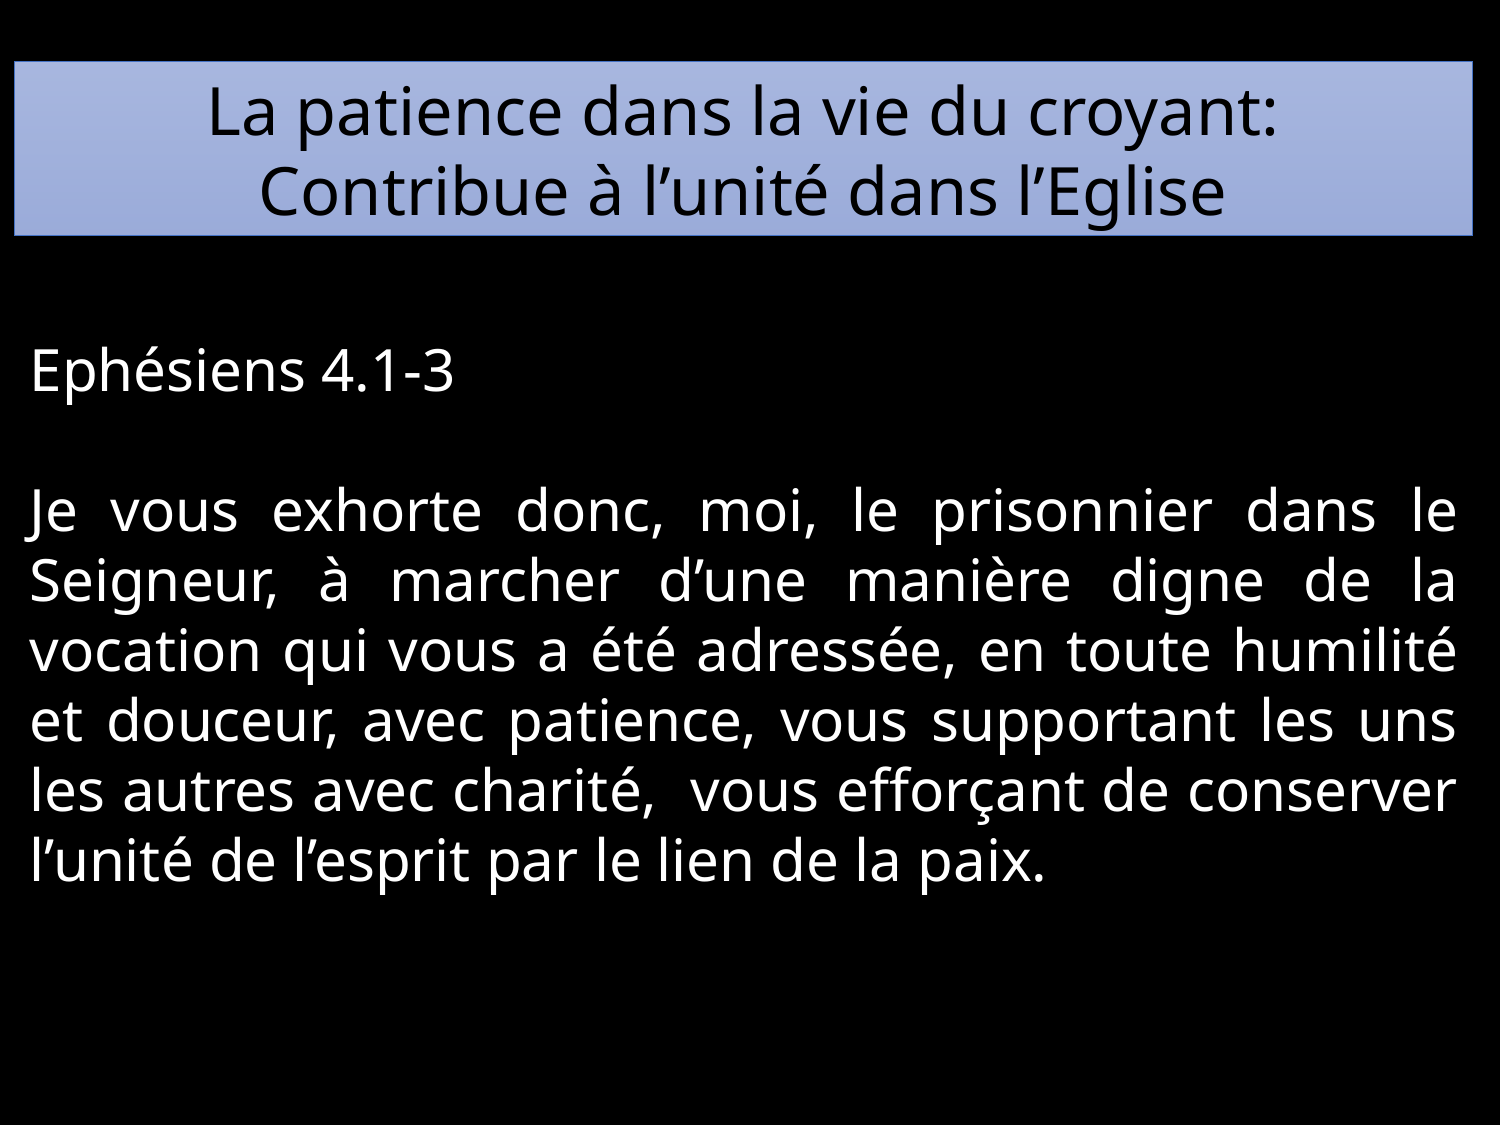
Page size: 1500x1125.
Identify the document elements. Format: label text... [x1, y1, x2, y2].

text_box La patience dans la vie du croyant: Contribue à l’unité dans l’Eglise [14, 61, 1473, 236]
text_box Ephésiens 4.1-3 Je vous exhorte donc, moi, le prisonnier dans le Seigneur, à marcher d’une manière digne de la vocation qui vous a été adressée, en toute humilité et douceur, avec patience, vous supportant les uns les autres avec charité, vous efforçant de conserver l’unité de l’esprit par le lien de la paix. [14, 325, 1473, 901]
